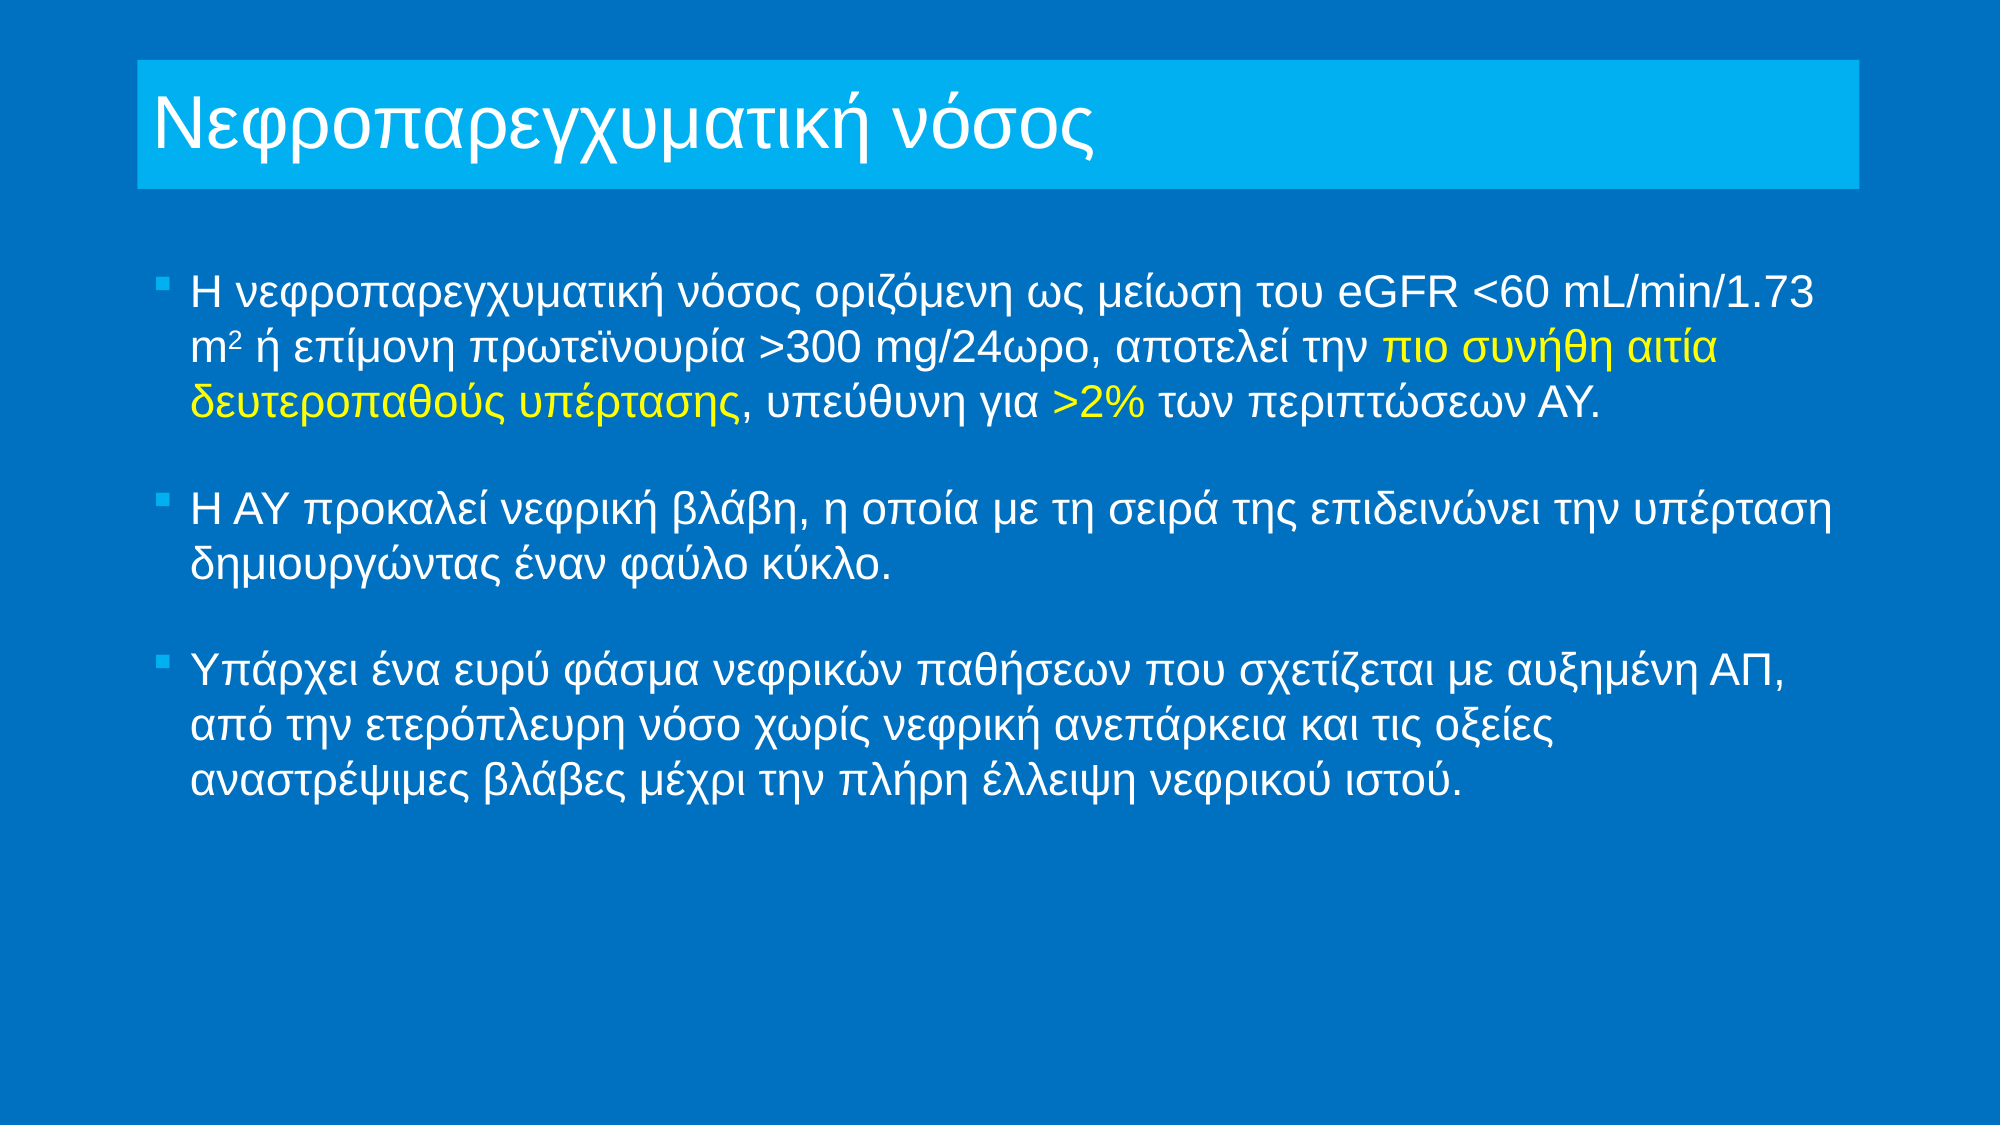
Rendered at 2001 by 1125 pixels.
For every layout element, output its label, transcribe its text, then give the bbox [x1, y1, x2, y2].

list Η νεφροπαρεγχυματική νόσος οριζόμενη ως μείωση του eGFR <60 mL/min/1.73 m2 ή επίμονη πρωτεϊνουρία >300 mg/24ωρο, αποτελεί την πιο συνήθη αιτία δευτεροπαθούς υπέρτασης, υπεύθυνη για >2% των περιπτώσεων ΑΥ. Η ΑΥ προκαλεί νεφρική βλάβη, η οποία με τη σειρά της επιδεινώνει την υπέρταση δημιουργώντας έναν φαύλο κύκλο. Υπάρχει ένα ευρύ φάσμα νεφρικών παθήσεων που σχετίζεται με αυξημένη ΑΠ, από την ετερόπλευρη νόσο χωρίς νεφρική ανεπάρκεια και τις οξείες αναστρέψιμες βλάβες μέχρι την πλήρη έλλειψη νεφρικού ιστού. [137, 254, 1863, 1014]
title Νεφροπαρεγχυματική νόσος [137, 59, 1860, 189]
